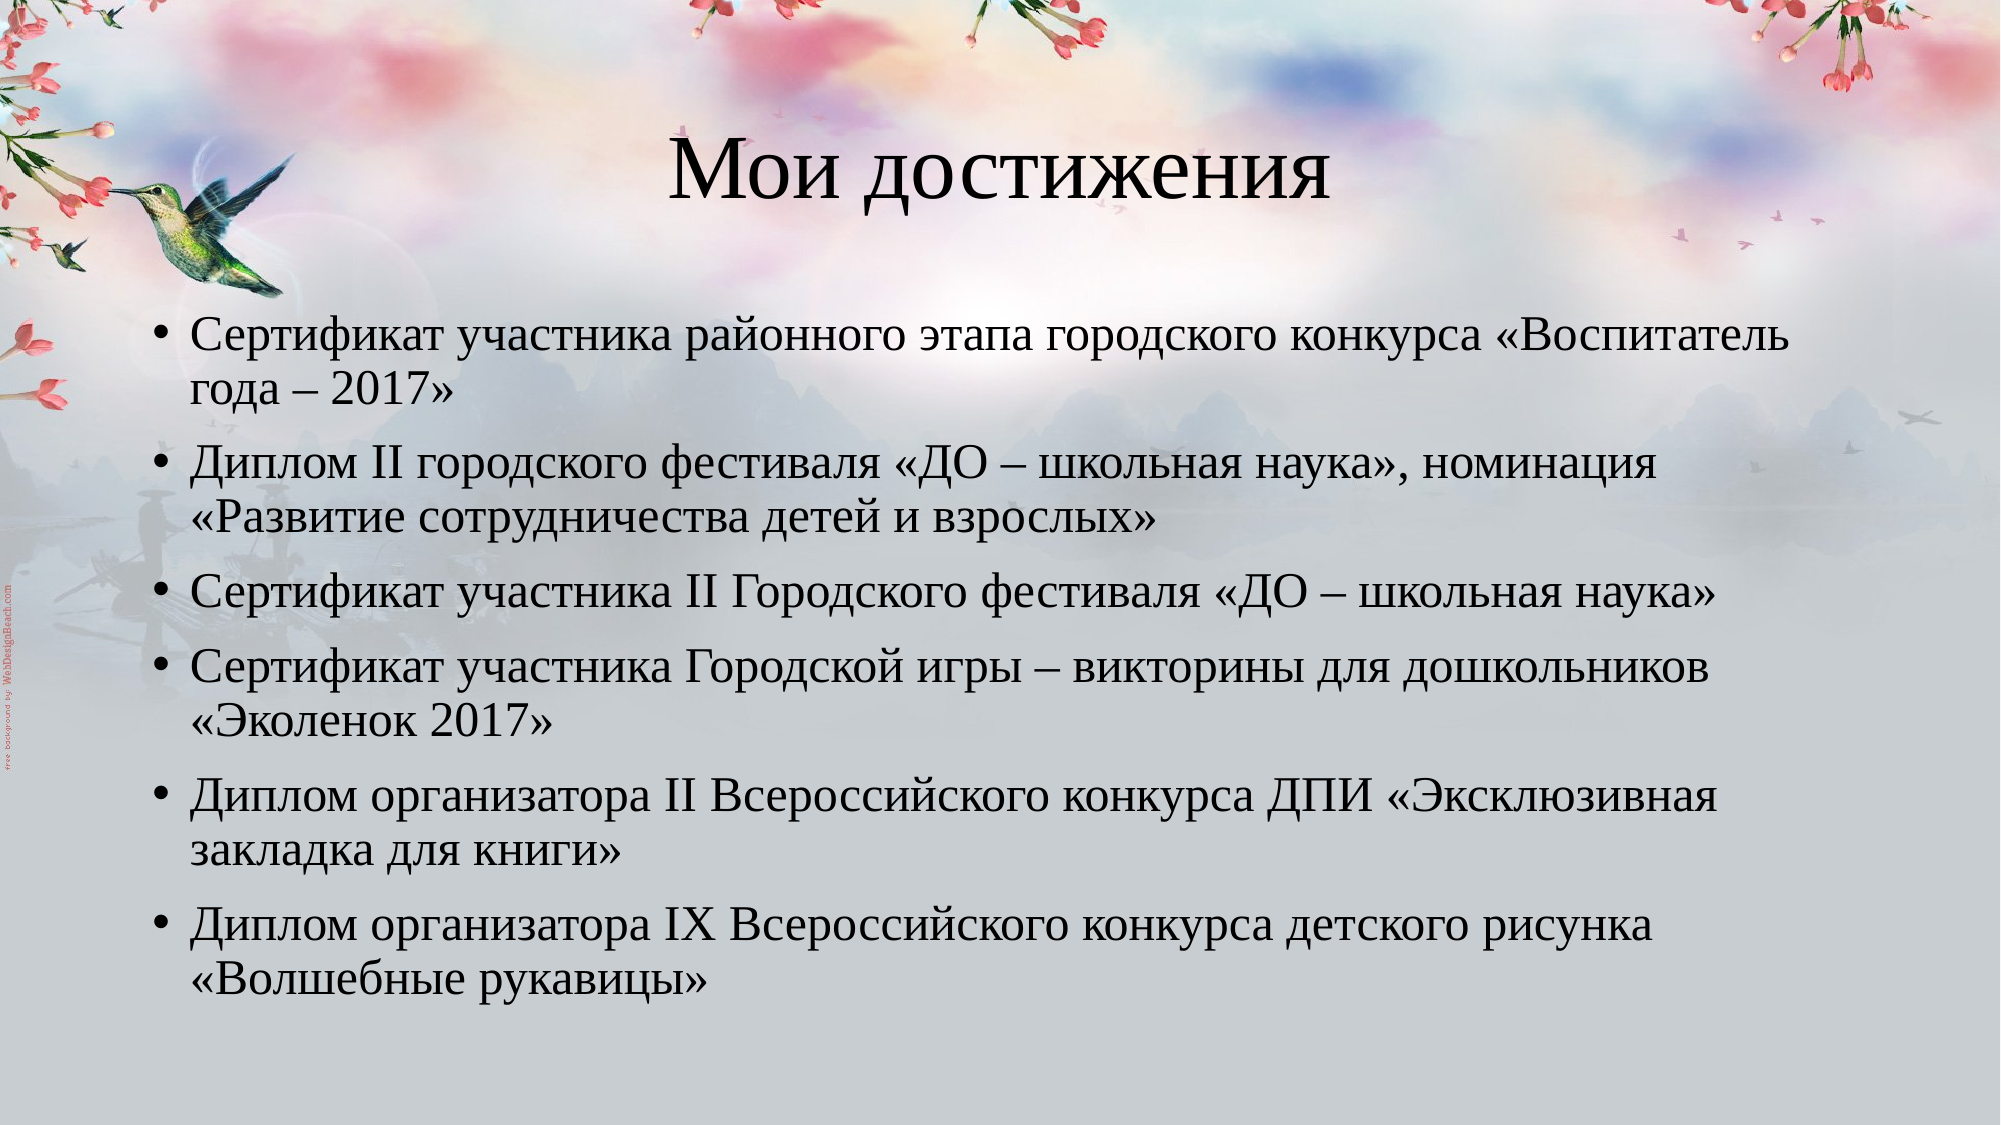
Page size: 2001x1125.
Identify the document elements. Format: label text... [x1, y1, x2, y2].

list Сертификат участника районного этапа городского конкурса «Воспитатель года – 2017» Диплом II городского фестиваля «ДО – школьная наука», номинация «Развитие сотрудничества детей и взрослых» Сертификат участника II Городского фестиваля «ДО – школьная наука» Сертификат участника Городской игры – викторины для дошкольников «Эколенок 2017» Диплом организатора II Всероссийского конкурса ДПИ «Эксклюзивная закладка для книги» Диплом организатора IX Всероссийского конкурса детского рисунка «Волшебные рукавицы» [137, 299, 1863, 1014]
picture [0, 0, 2001, 1125]
title Мои достижения [137, 59, 1863, 278]
